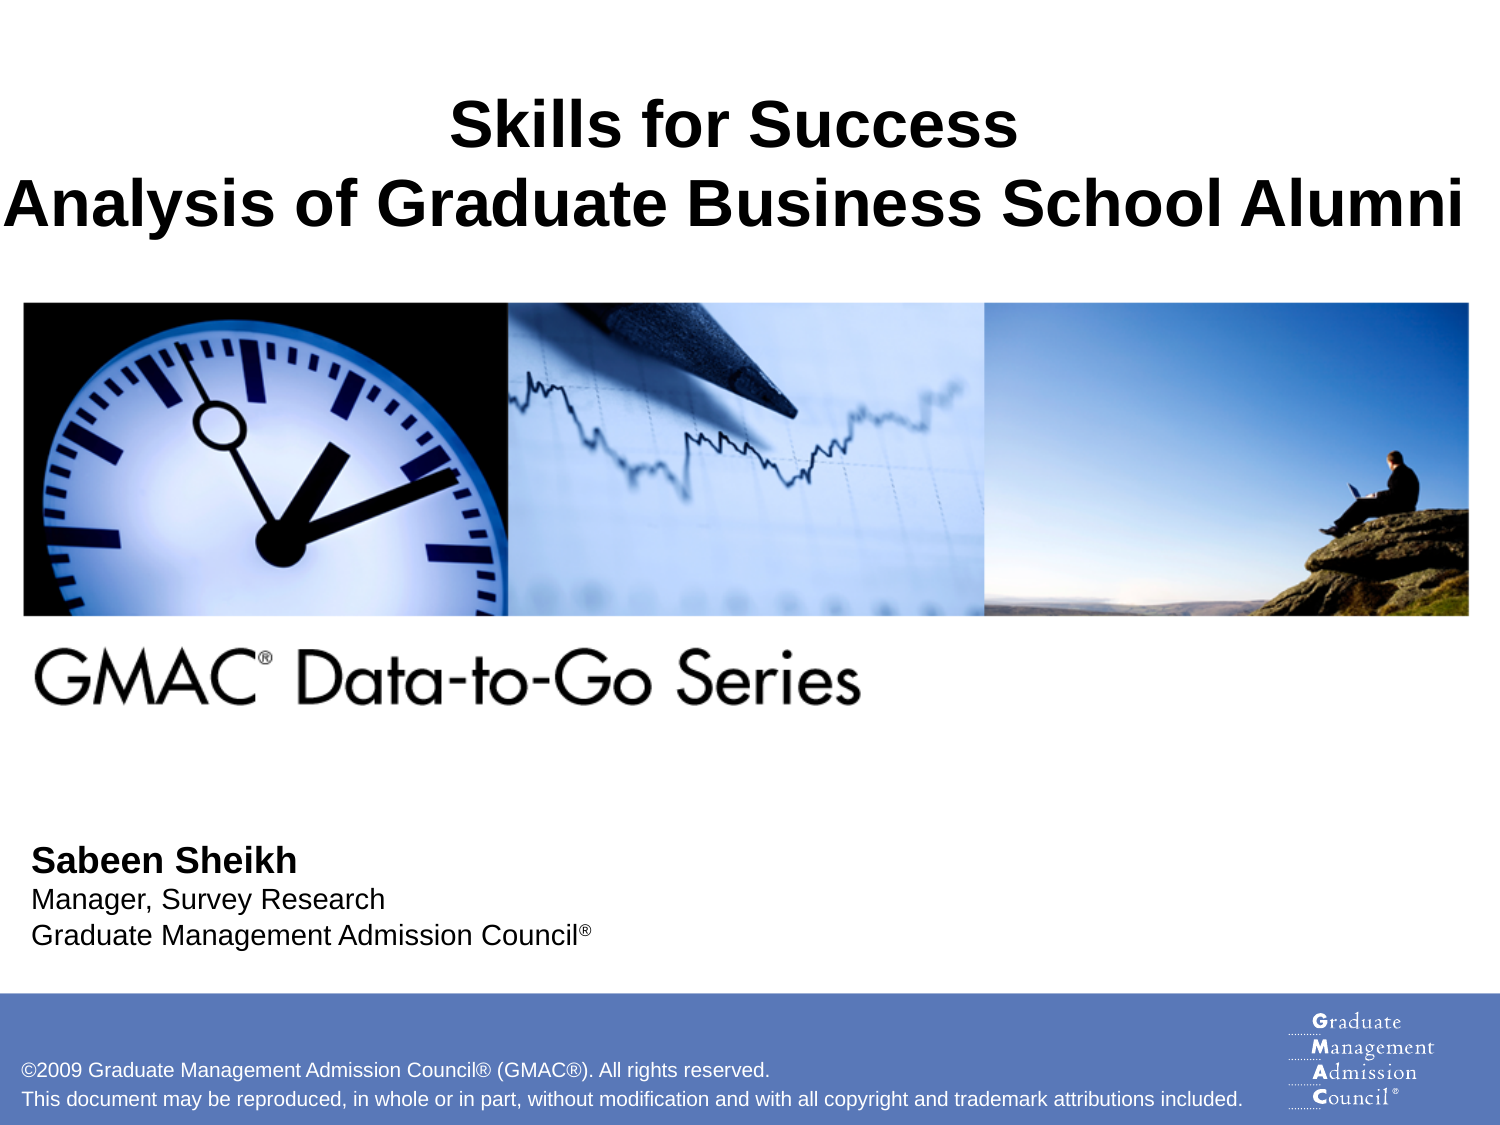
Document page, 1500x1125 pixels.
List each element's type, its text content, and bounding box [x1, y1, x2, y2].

text_box Sabeen Sheikh Manager, Survey Research Graduate Management Admission Council® [11, 827, 898, 960]
text_box Skills for Success Analysis of Graduate Business School Alumni [37, 99, 1432, 221]
picture [11, 285, 1489, 795]
